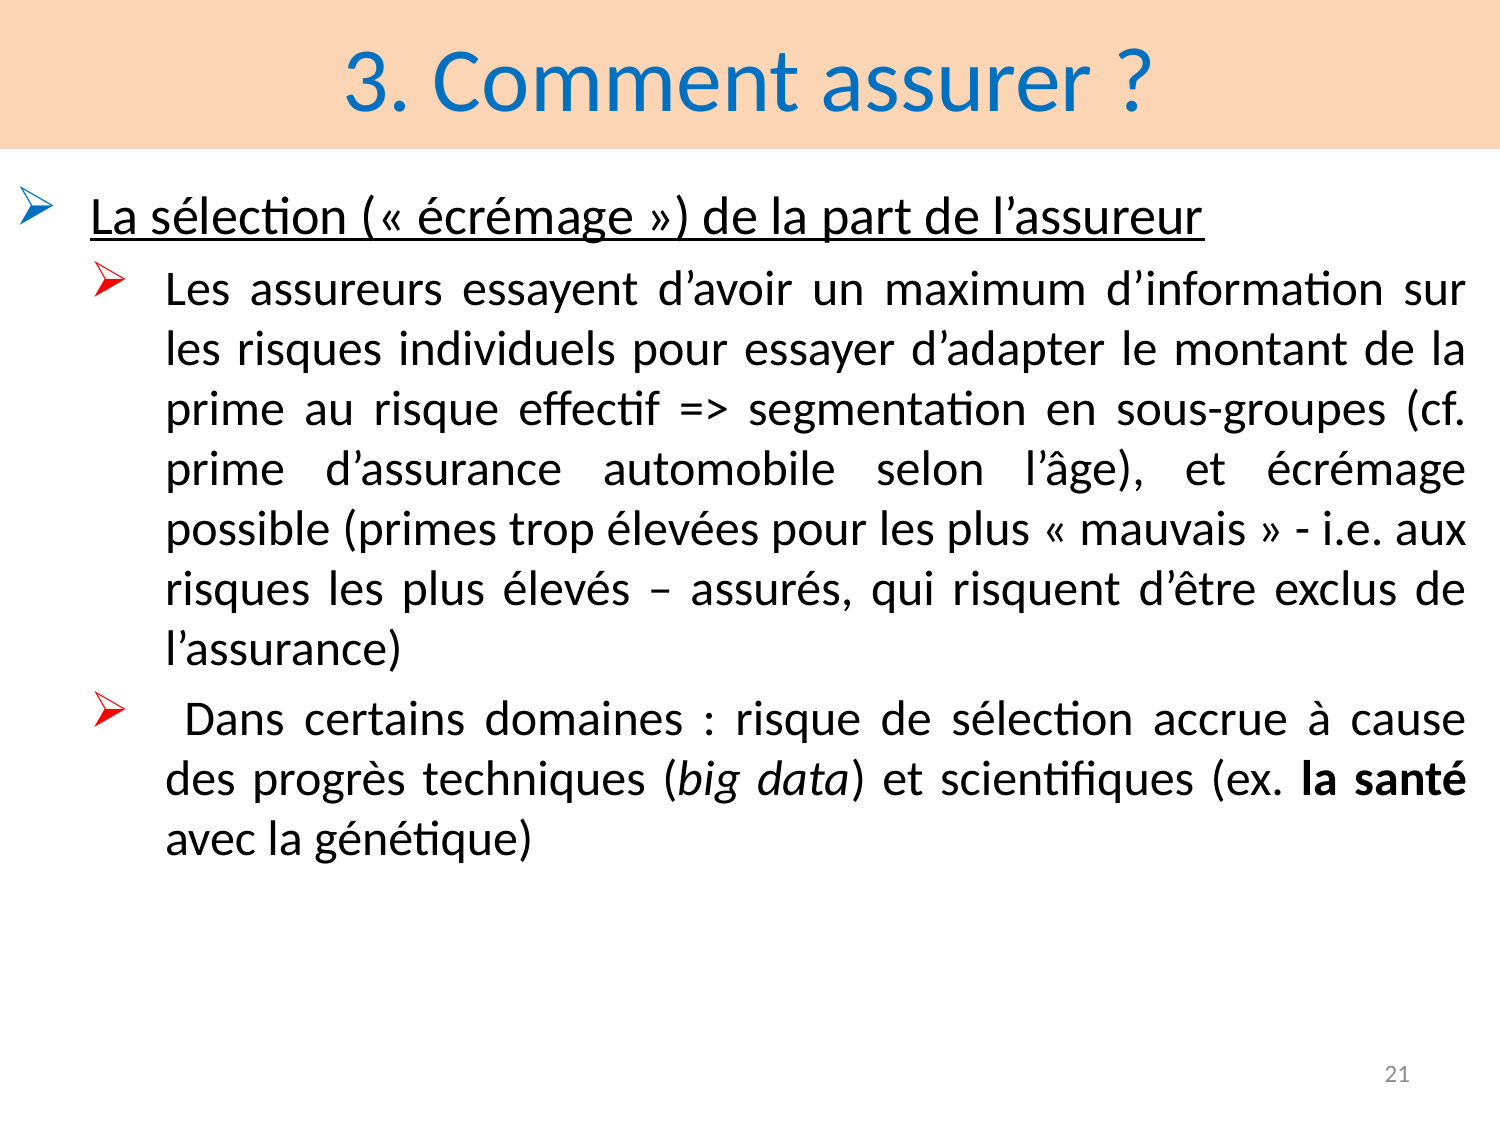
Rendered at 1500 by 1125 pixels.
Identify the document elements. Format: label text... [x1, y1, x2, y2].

subtitle La sélection (« écrémage ») de la part de l’assureur Les assureurs essayent d’avoir un maximum d’information sur les risques individuels pour essayer d’adapter le montant de la prime au risque effectif => segmentation en sous-groupes (cf. prime d’assurance automobile selon l’âge), et écrémage possible (primes trop élevées pour les plus « mauvais » - i.e. aux risques les plus élevés – assurés, qui risquent d’être exclus de l’assurance) Dans certains domaines : risque de sélection accrue à cause des progrès techniques (big data) et scientifiques (ex. la santé avec la génétique) [0, 172, 1483, 1125]
slide_number 21 [1074, 1042, 1425, 1103]
title 3. Comment assurer ? [0, 0, 1500, 149]
